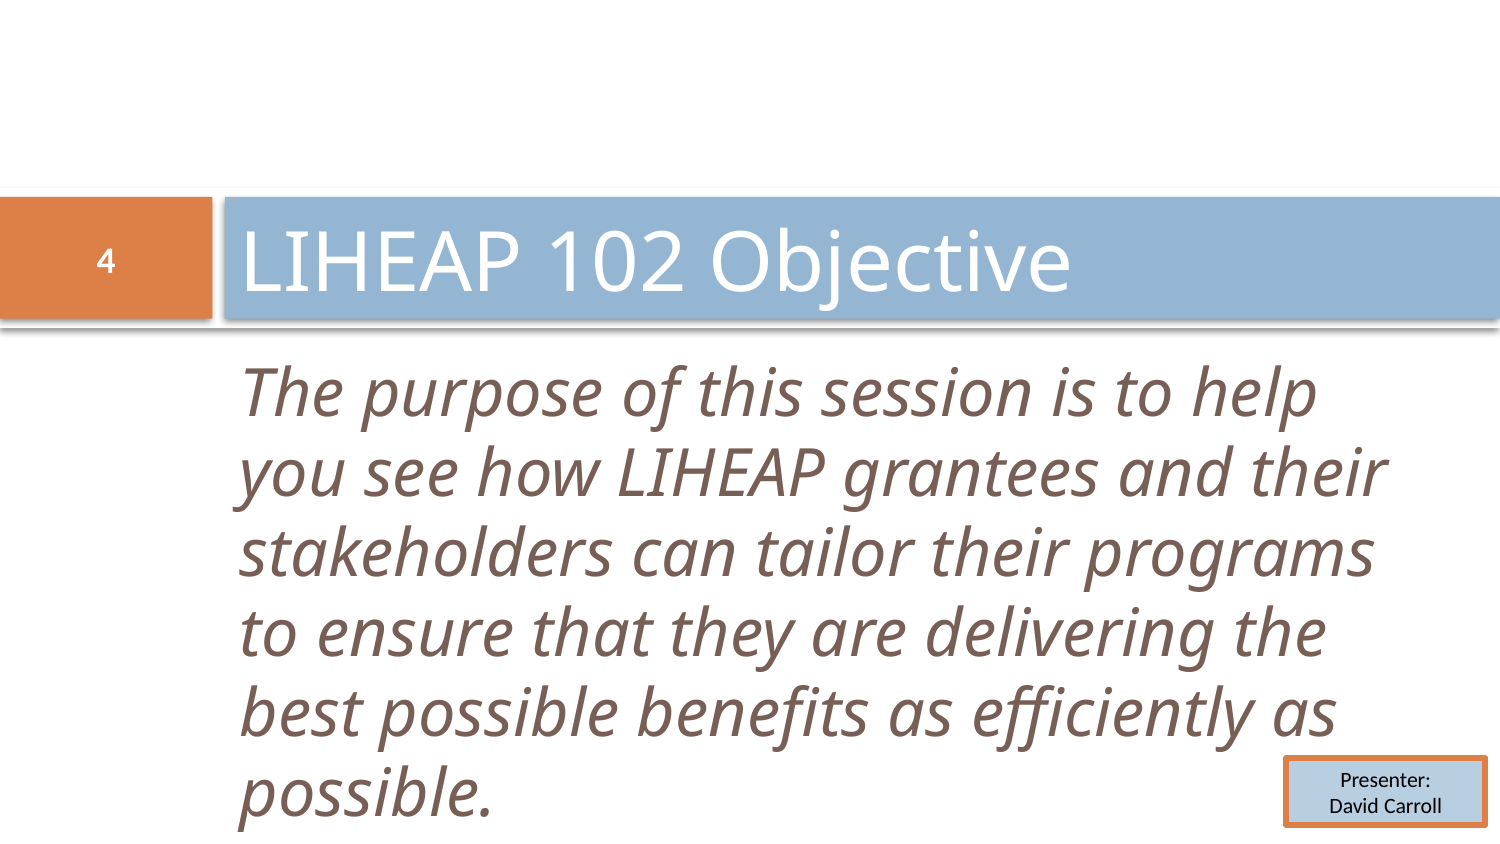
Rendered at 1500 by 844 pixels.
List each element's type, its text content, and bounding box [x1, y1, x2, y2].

text_box The purpose of this session is to help you see how LIHEAP grantees and their stakeholders can tailor their programs to ensure that they are delivering the best possible benefits as efficiently as possible. [225, 342, 1409, 844]
text_box Presenter: David Carroll [1409, 757, 1486, 825]
slide_number 4 [0, 215, 213, 302]
title LIHEAP 102 Objective [225, 196, 1475, 319]
